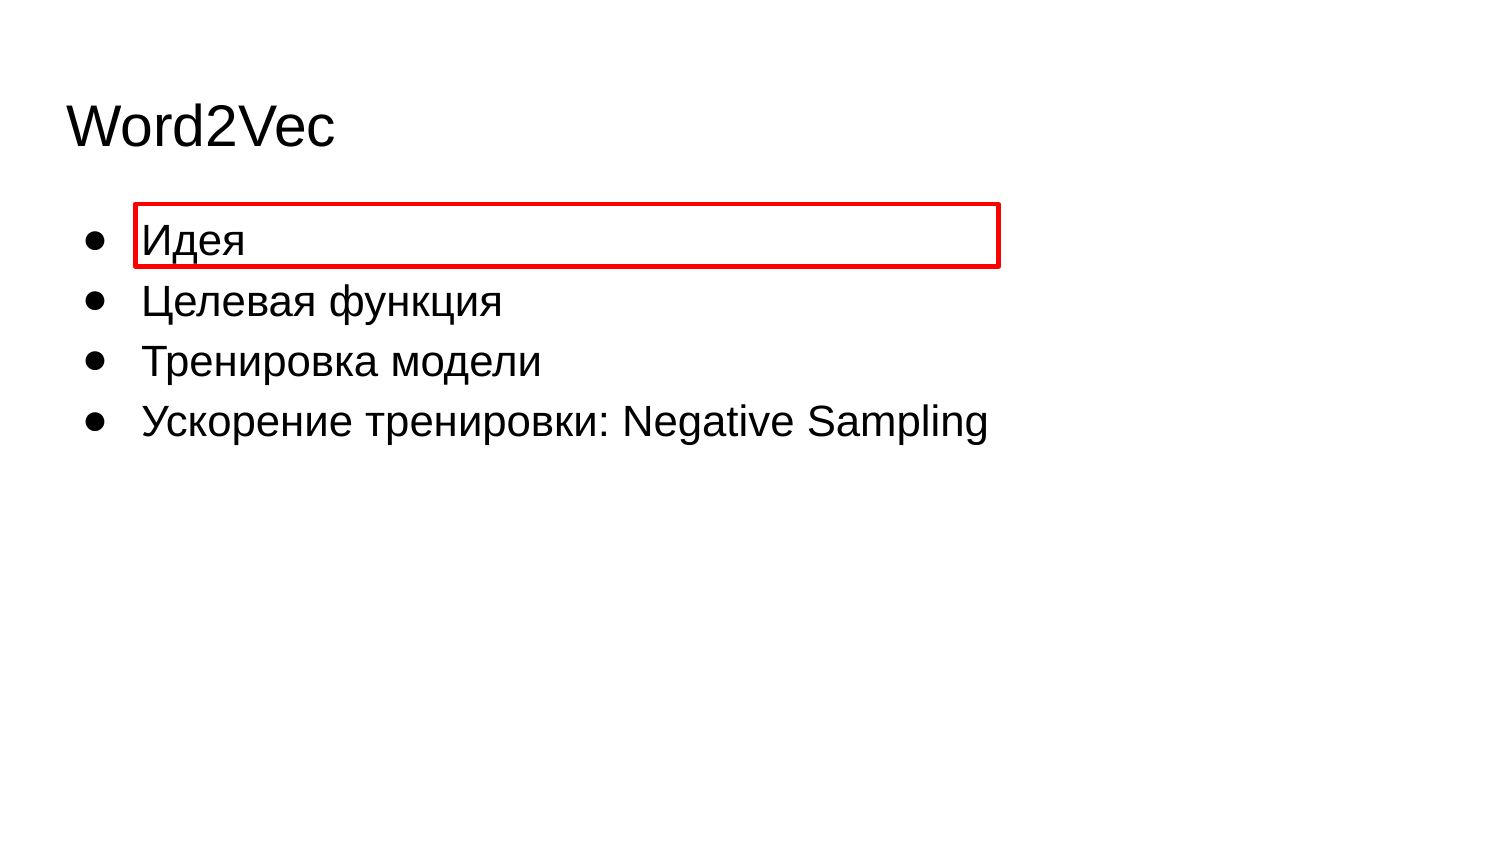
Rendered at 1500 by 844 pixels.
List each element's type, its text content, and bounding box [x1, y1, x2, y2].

list Идея Целевая функция Тренировка модели Ускорение тренировки: Negative Sampling [51, 189, 1449, 750]
text_box [135, 204, 999, 267]
title Word2Vec [51, 72, 1449, 167]
